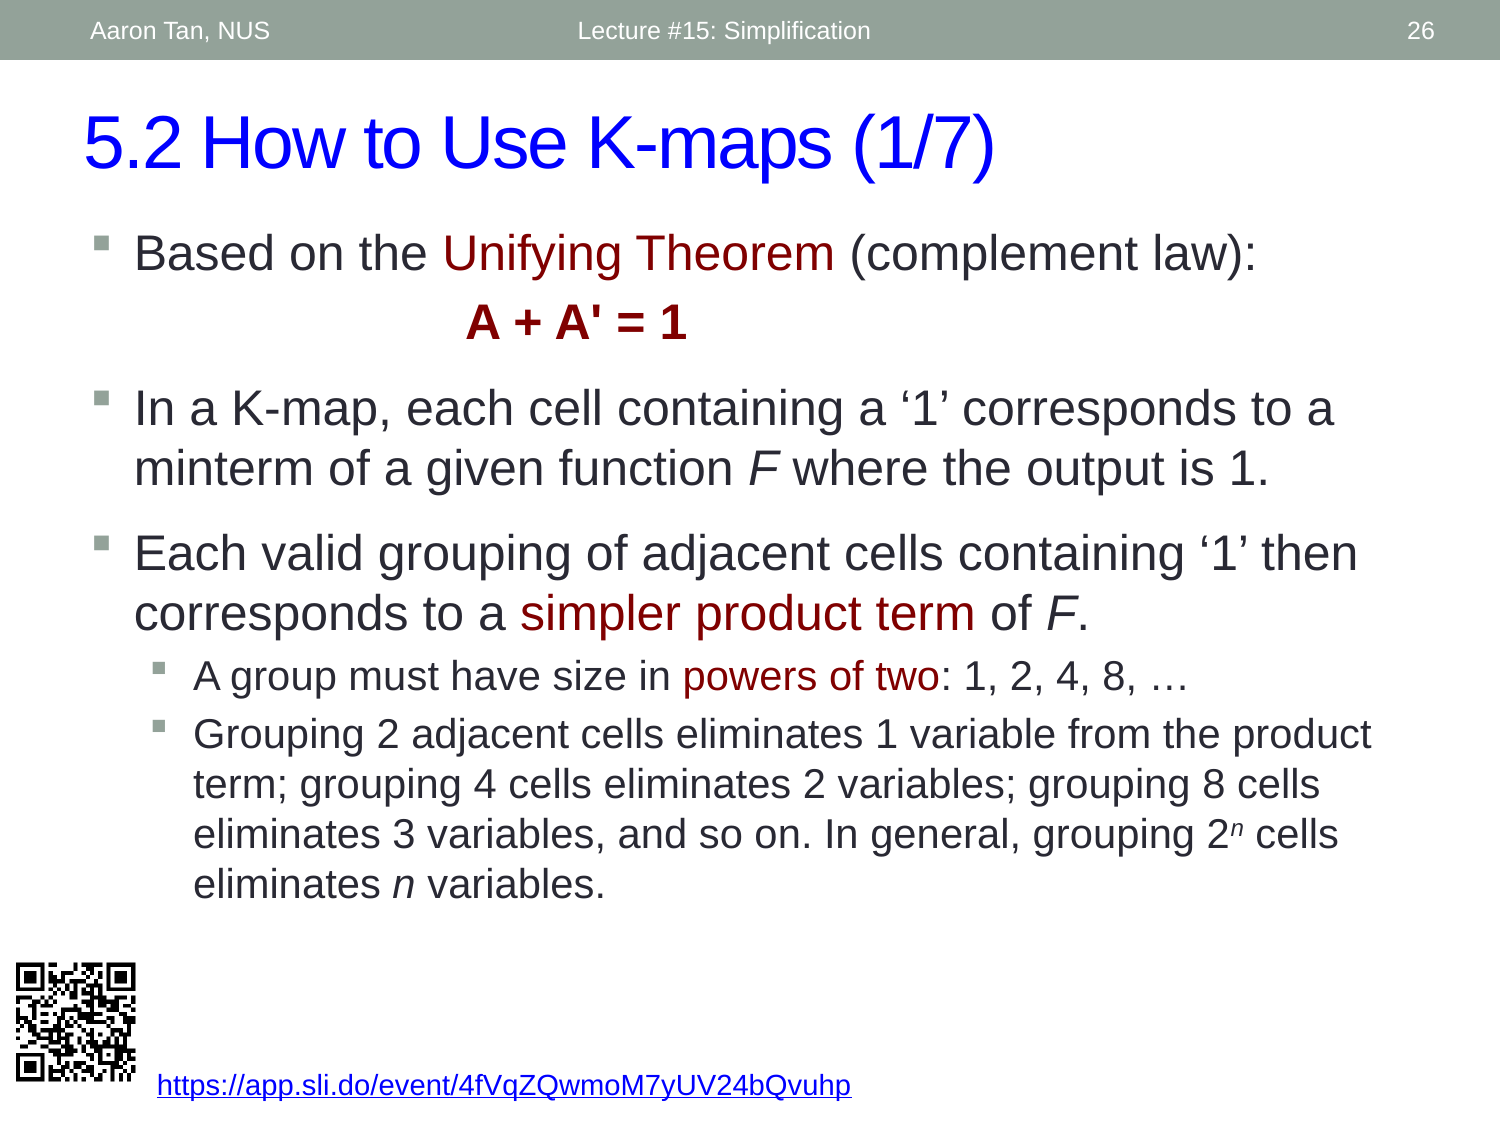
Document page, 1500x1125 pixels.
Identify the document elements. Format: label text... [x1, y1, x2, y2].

footer Lecture #15: Simplification [562, 3, 1238, 57]
text_box Based on the Unifying Theorem (complement law): A + A' = 1 In a K-map, each cell containing a ‘1’ corresponds to a minterm of a given function F where the output is 1. Each valid grouping of adjacent cells containing ‘1’ then corresponds to a simpler product term of F. A group must have size in powers of two: 1, 2, 4, 8, … Grouping 2 adjacent cells eliminates 1 variable from the product term; grouping 4 cells eliminates 2 variables; grouping 8 cells eliminates 3 variables, and so on. In general, grouping 2n cells eliminates n variables. [74, 212, 1425, 938]
title 5.2 How to Use K-maps (1/7) [68, 86, 1429, 192]
slide_number Aaron Tan, NUS [75, 3, 550, 57]
slide_number 26 [1308, 3, 1450, 57]
picture [7, 954, 143, 1089]
